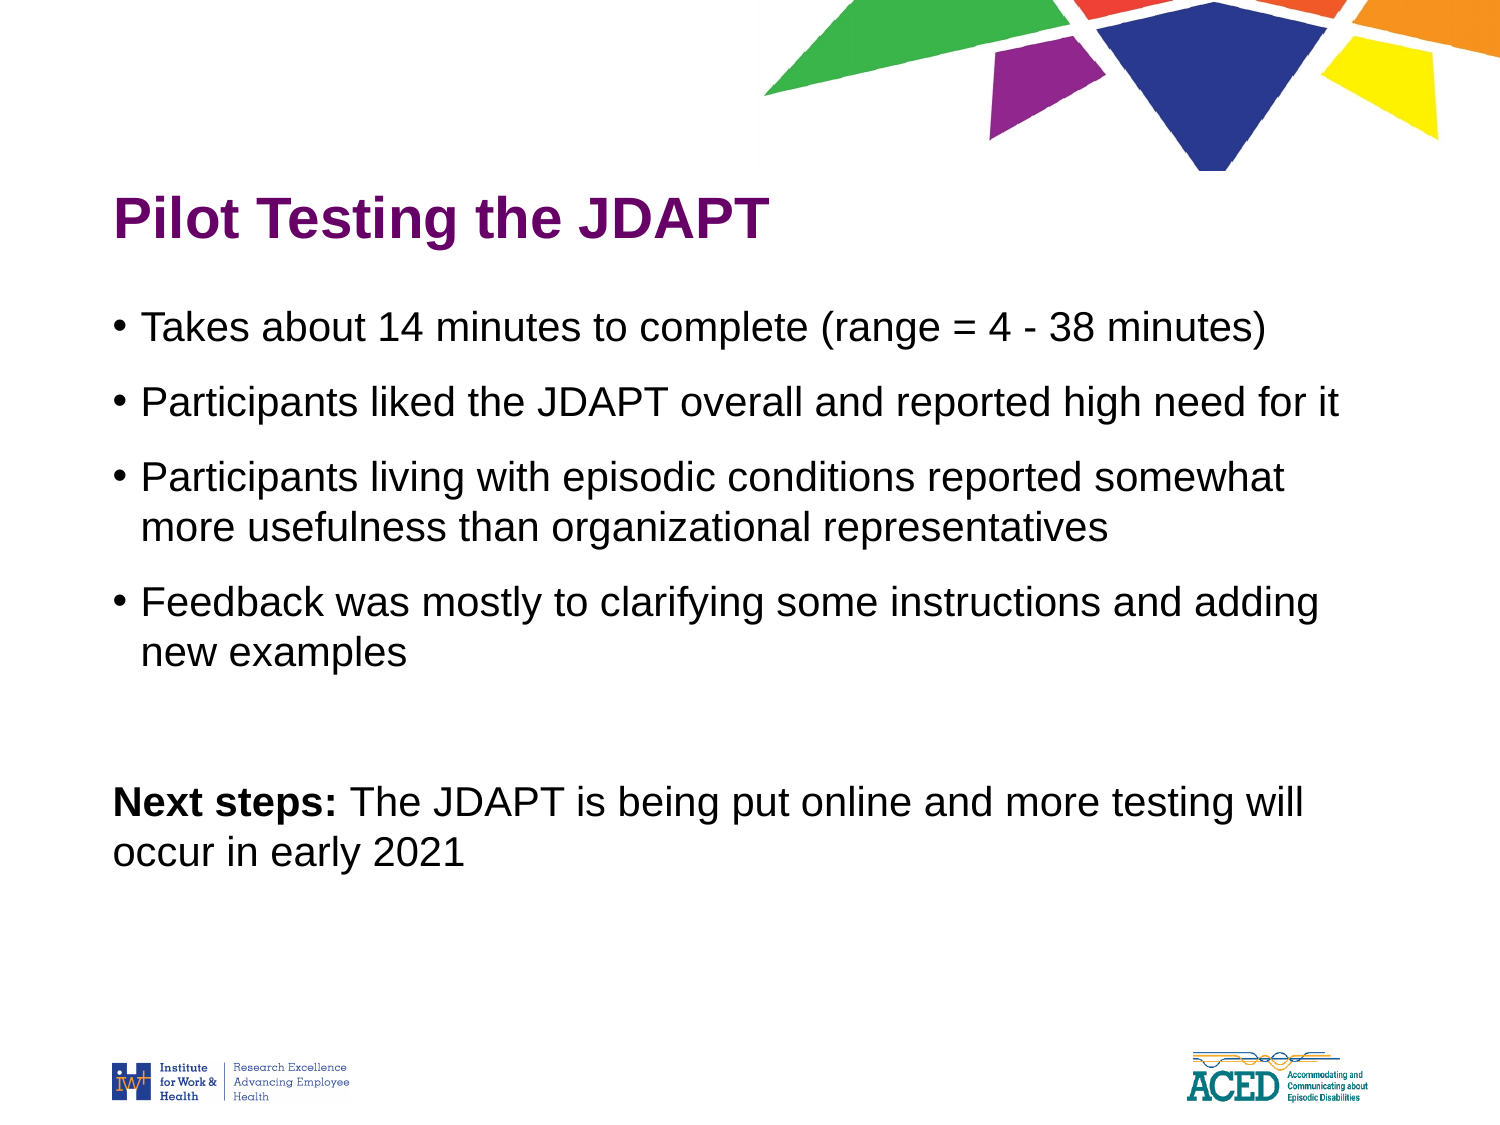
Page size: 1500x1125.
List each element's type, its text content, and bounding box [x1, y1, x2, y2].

picture [744, 0, 1500, 171]
title Pilot Testing the JDAPT [113, 162, 1390, 251]
picture [112, 1060, 351, 1103]
subtitle Takes about 14 minutes to complete (range = 4 - 38 minutes) Participants liked the JDAPT overall and reported high need for it Participants living with episodic conditions reported somewhat more usefulness than organizational representatives Feedback was mostly to clarifying some instructions and adding new examples Next steps: The JDAPT is being put online and more testing will occur in early 2021 [112, 299, 1388, 963]
picture [1187, 1050, 1371, 1104]
